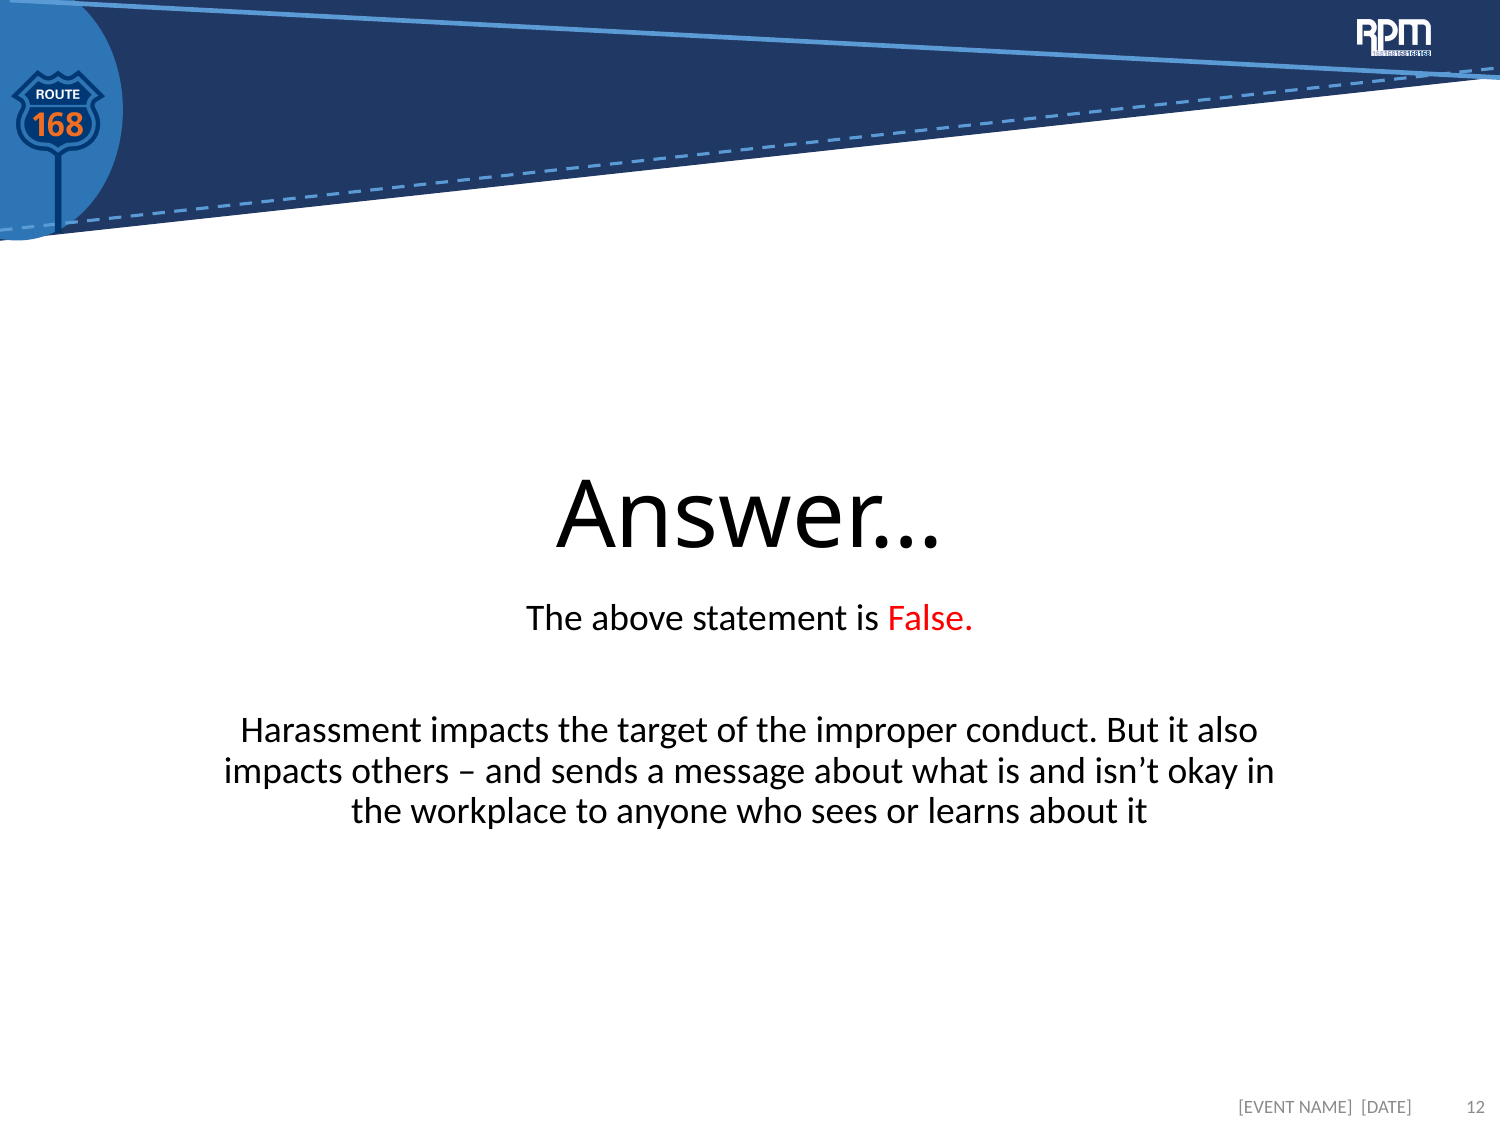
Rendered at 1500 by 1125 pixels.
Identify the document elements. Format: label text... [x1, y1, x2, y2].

subtitle The above statement is False. Harassment impacts the target of the improper conduct. But it also impacts others – and sends a message about what is and isn’t okay in the workplace to anyone who sees or learns about it [187, 590, 1313, 863]
slide_number 12 [1421, 1075, 1500, 1125]
slide_number [EVENT NAME] [DATE] [956, 1075, 1421, 1125]
picture [11, 70, 105, 233]
picture [1357, 19, 1431, 56]
title Answer… [187, 184, 1313, 576]
